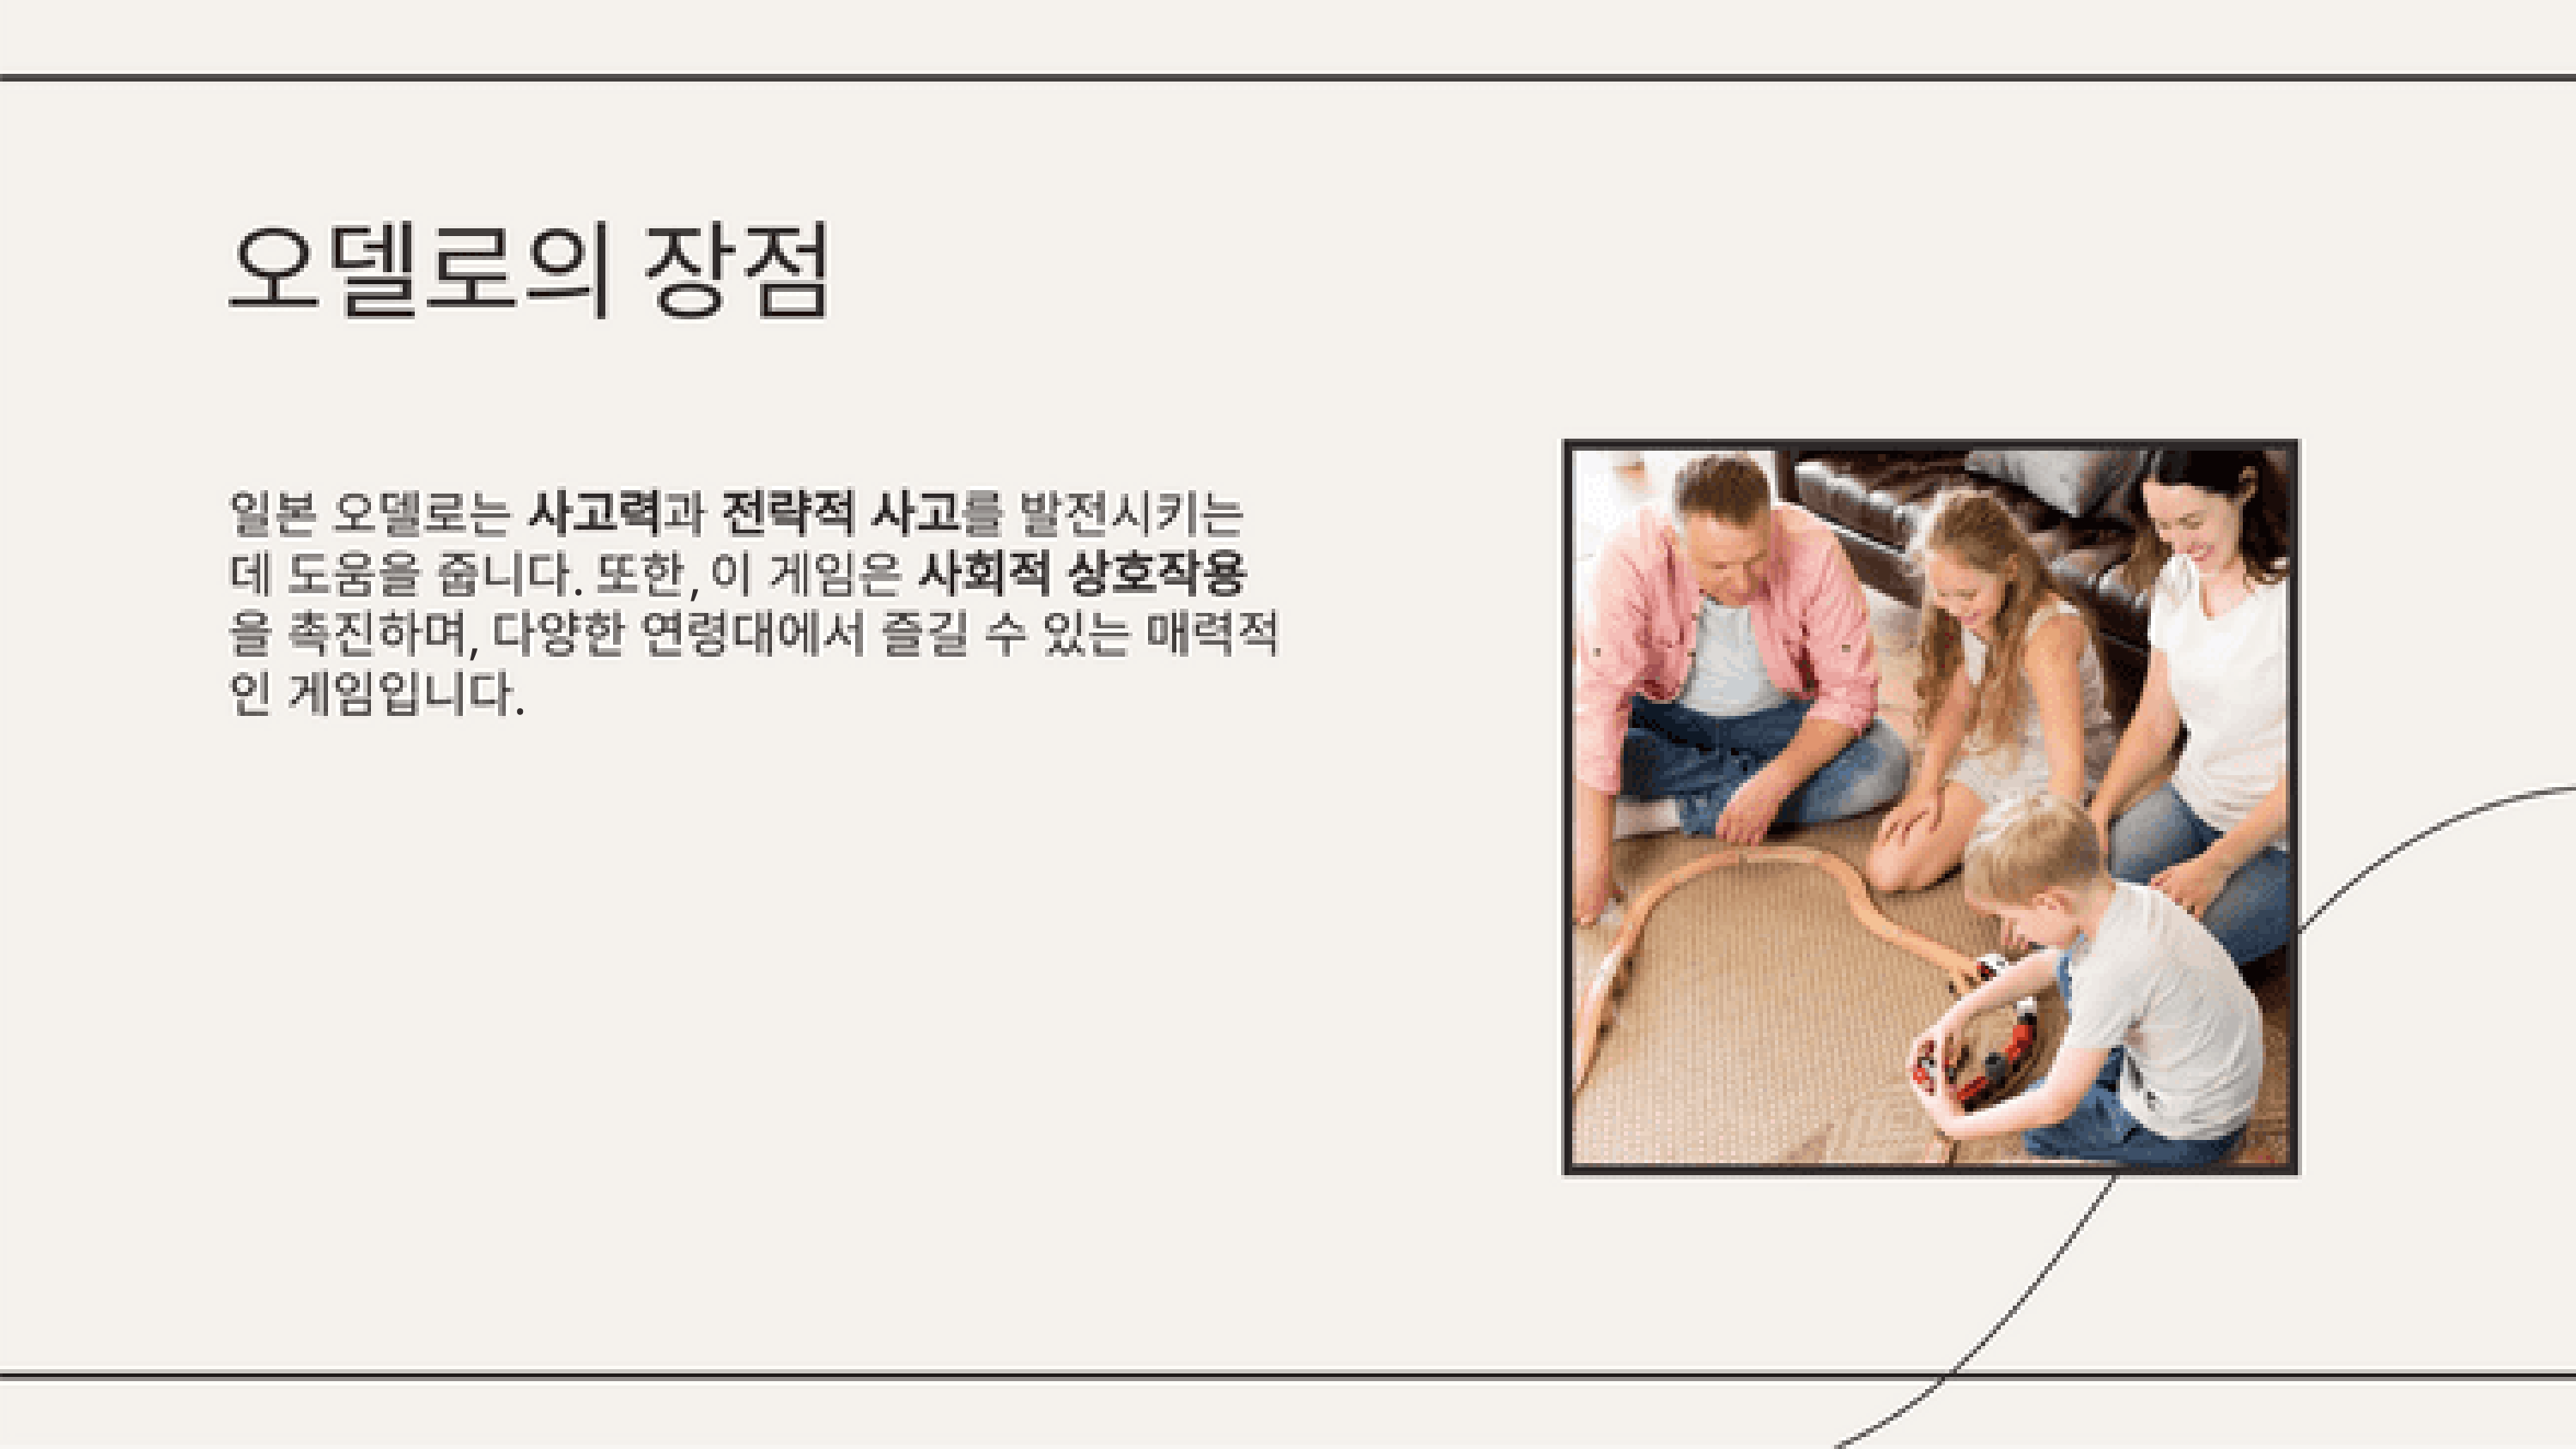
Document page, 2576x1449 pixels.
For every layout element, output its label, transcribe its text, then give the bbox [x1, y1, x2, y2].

text_box [0, 0, 2576, 1449]
text_box , [468, 603, 501, 664]
text_box . [513, 664, 546, 724]
text_box . , [572, 544, 719, 605]
